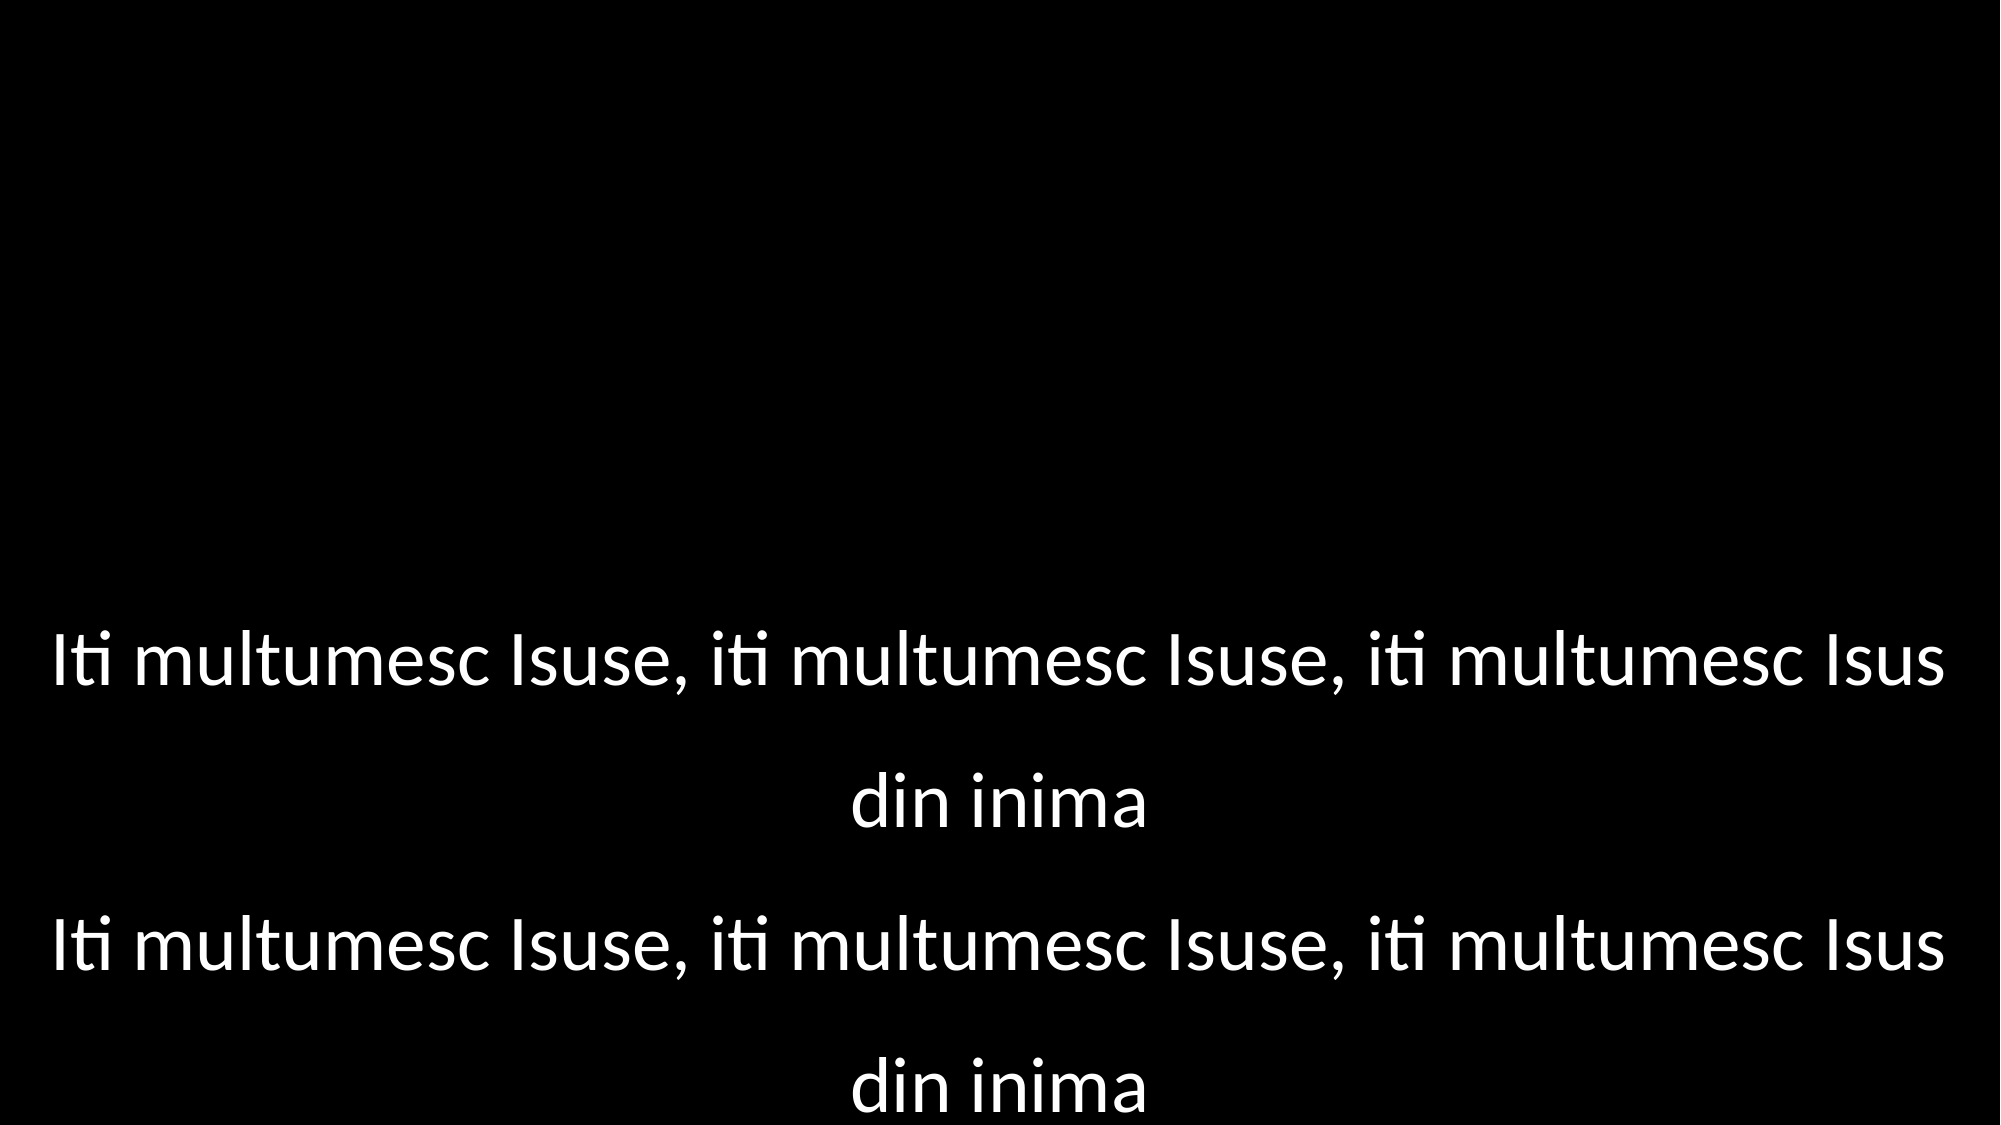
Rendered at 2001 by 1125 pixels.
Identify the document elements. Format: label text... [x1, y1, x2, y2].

subtitle Iti multumesc Isuse, iti multumesc Isuse, iti multumesc Isus din inima Iti multumesc Isuse, iti multumesc Isuse, iti multumesc Isus din inima [0, 562, 2000, 1125]
